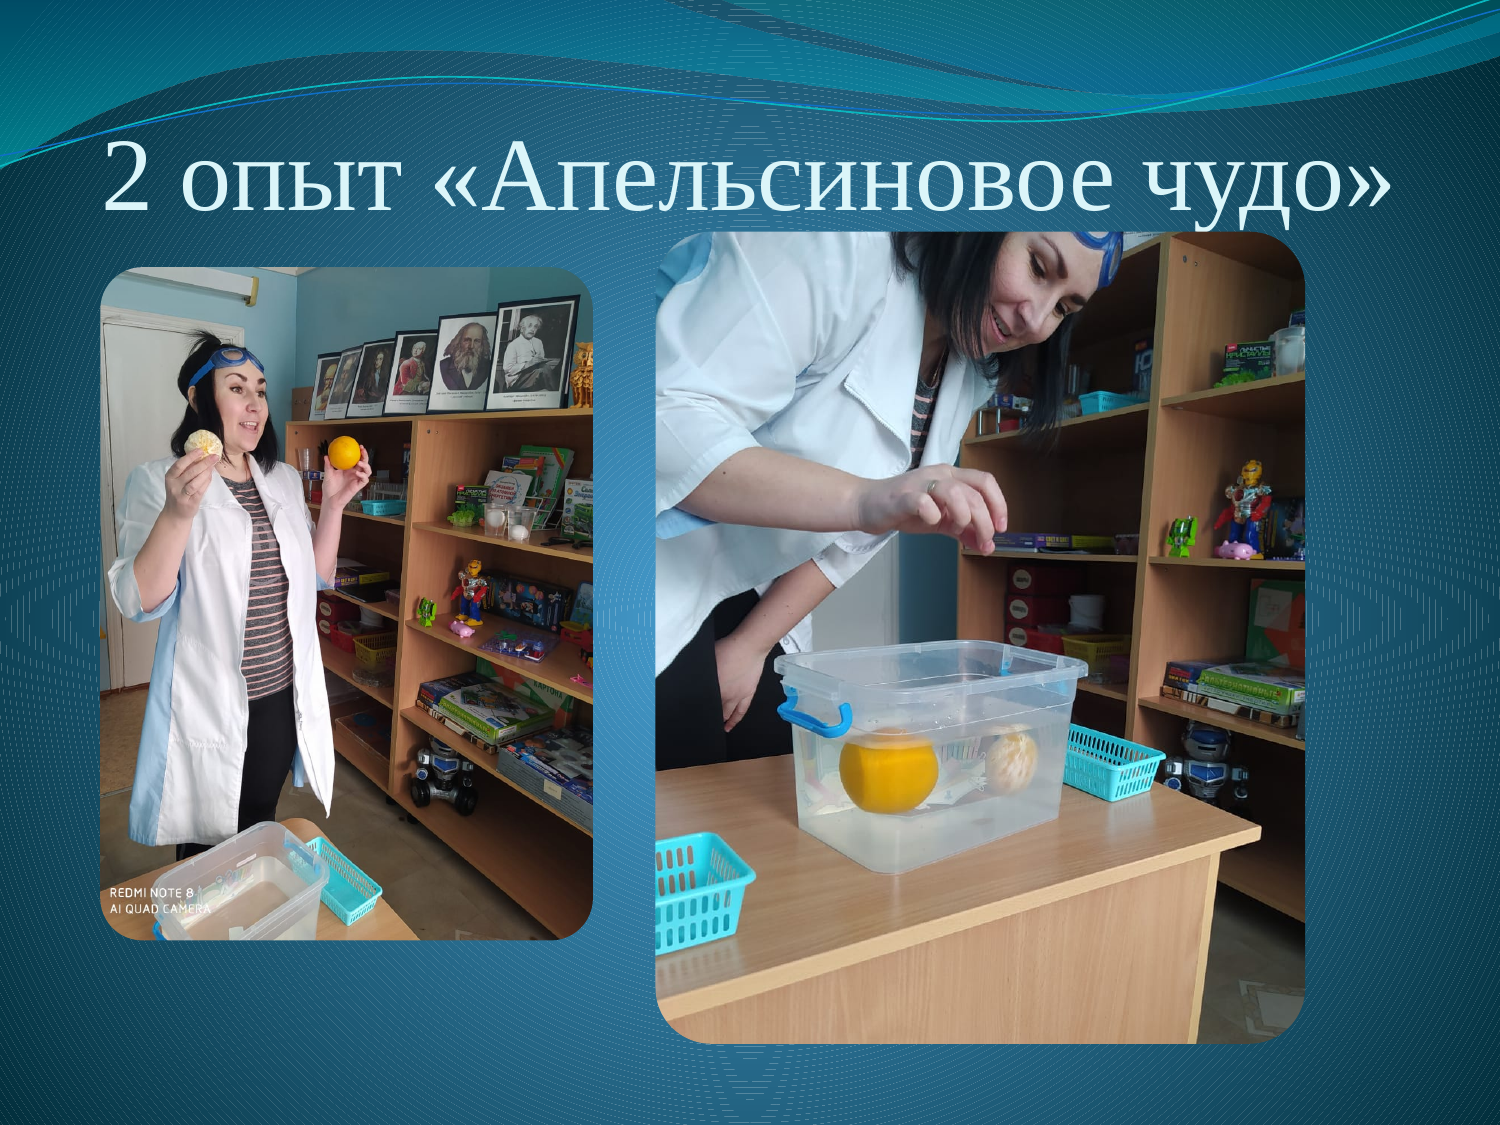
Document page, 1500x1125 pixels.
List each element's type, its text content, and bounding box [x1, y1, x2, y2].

picture [655, 231, 1306, 1045]
title 2 опыт «Апельсиновое чудо» [75, 66, 1425, 232]
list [99, 266, 594, 941]
